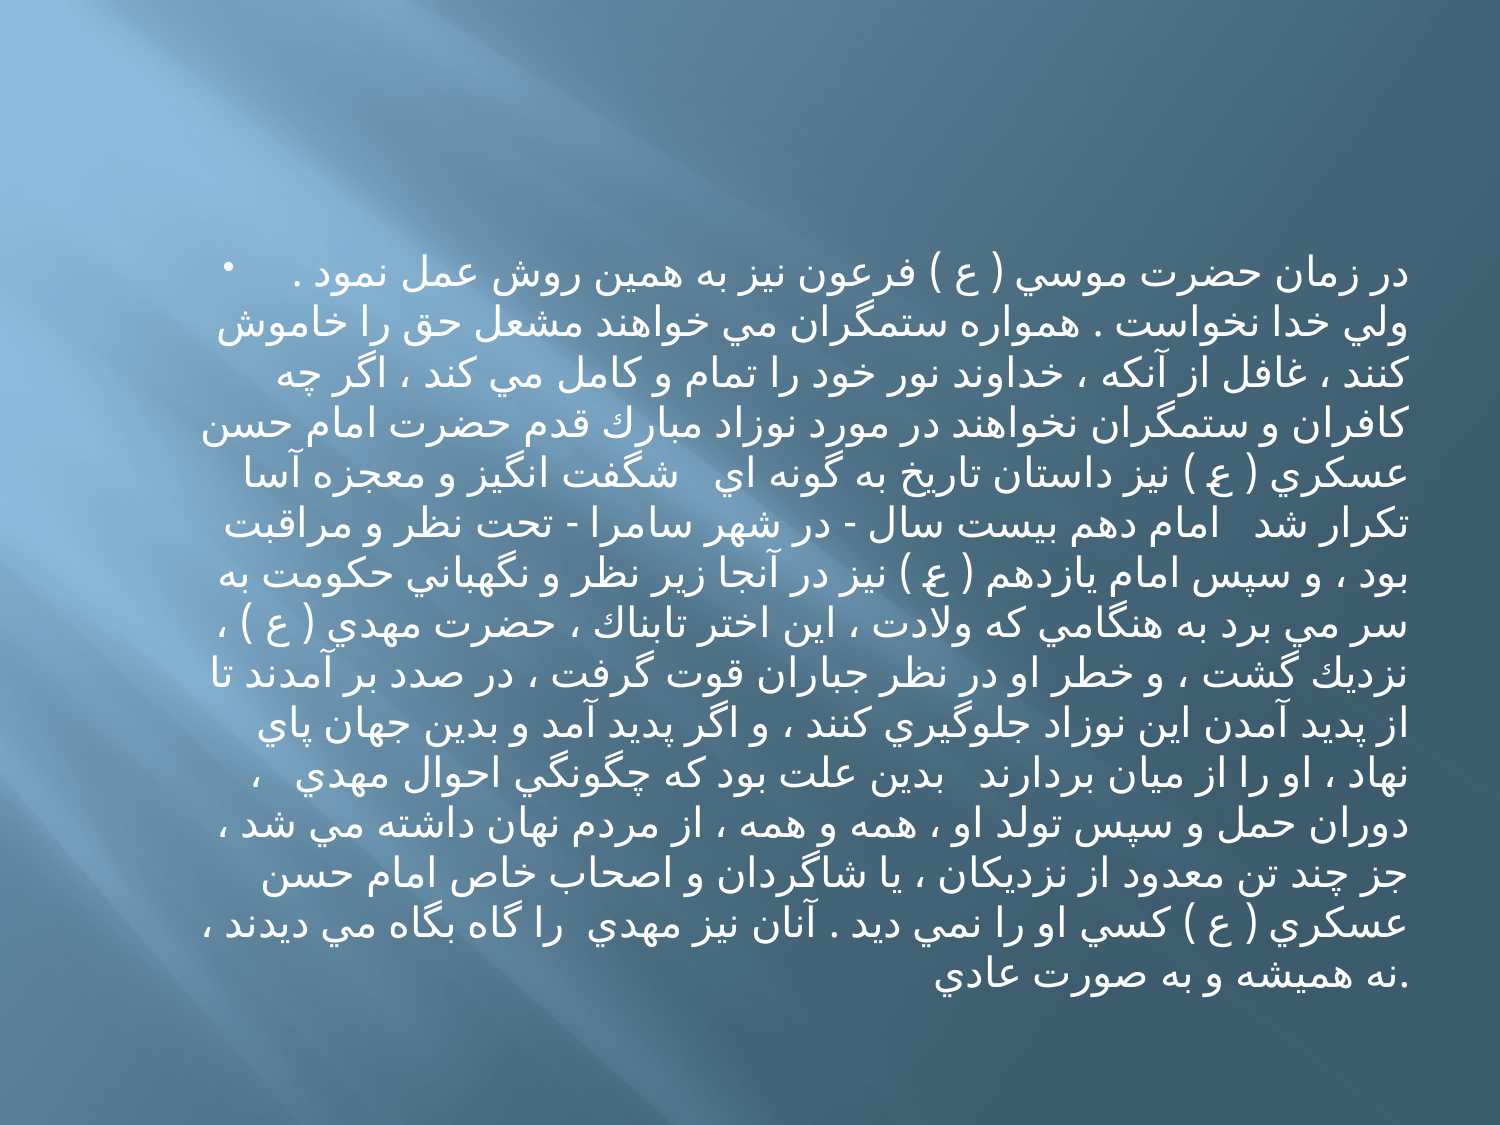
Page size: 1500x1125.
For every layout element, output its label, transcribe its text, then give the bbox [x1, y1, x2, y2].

list در زمان حضرت موسي ( ع ) فرعون نيز به همين روش عمل نمود . ولي خدا نخواست . همواره ستمگران مي خواهند مشعل حق را خاموش كنند ، غافل از آنكه ، خداوند نور خود را تمام و كامل مي كند ، اگر چه كافران و ستمگران نخواهند در مورد نوزاد مبارك قدم حضرت امام حسن عسكري ( ع ) نيز داستان تاريخ به گونه اي شگفت انگيز و معجزه آسا تكرار شد امام دهم بيست سال - در شهر سامرا - تحت نظر و مراقبت بود ، و سپس امام يازدهم ( ع ) نيز در آنجا زير نظر و نگهباني حكومت به سر مي برد به هنگامي كه ولادت ، اين اختر تابناك ، حضرت مهدي ( ع ) ، نزديك گشت ، و خطر او در نظر جباران قوت گرفت ، در صدد بر آمدند تا از پديد آمدن اين نوزاد جلوگيري كنند ، و اگر پديد آمد و بدين جهان پاي نهاد ، او را از ميان بردارند بدين علت بود كه چگونگي احوال مهدي ، دوران حمل و سپس تولد او ، همه و همه ، از مردم نهان داشته مي شد ، جز چند تن معدود از نزديكان ، يا شاگردان و اصحاب خاص امام حسن عسكري ( ع ) كسي او را نمي ديد . آنان نيز مهدي را گاه بگاه مي ديدند ، نه هميشه و به صورت عادي. [75, 62, 1425, 1035]
